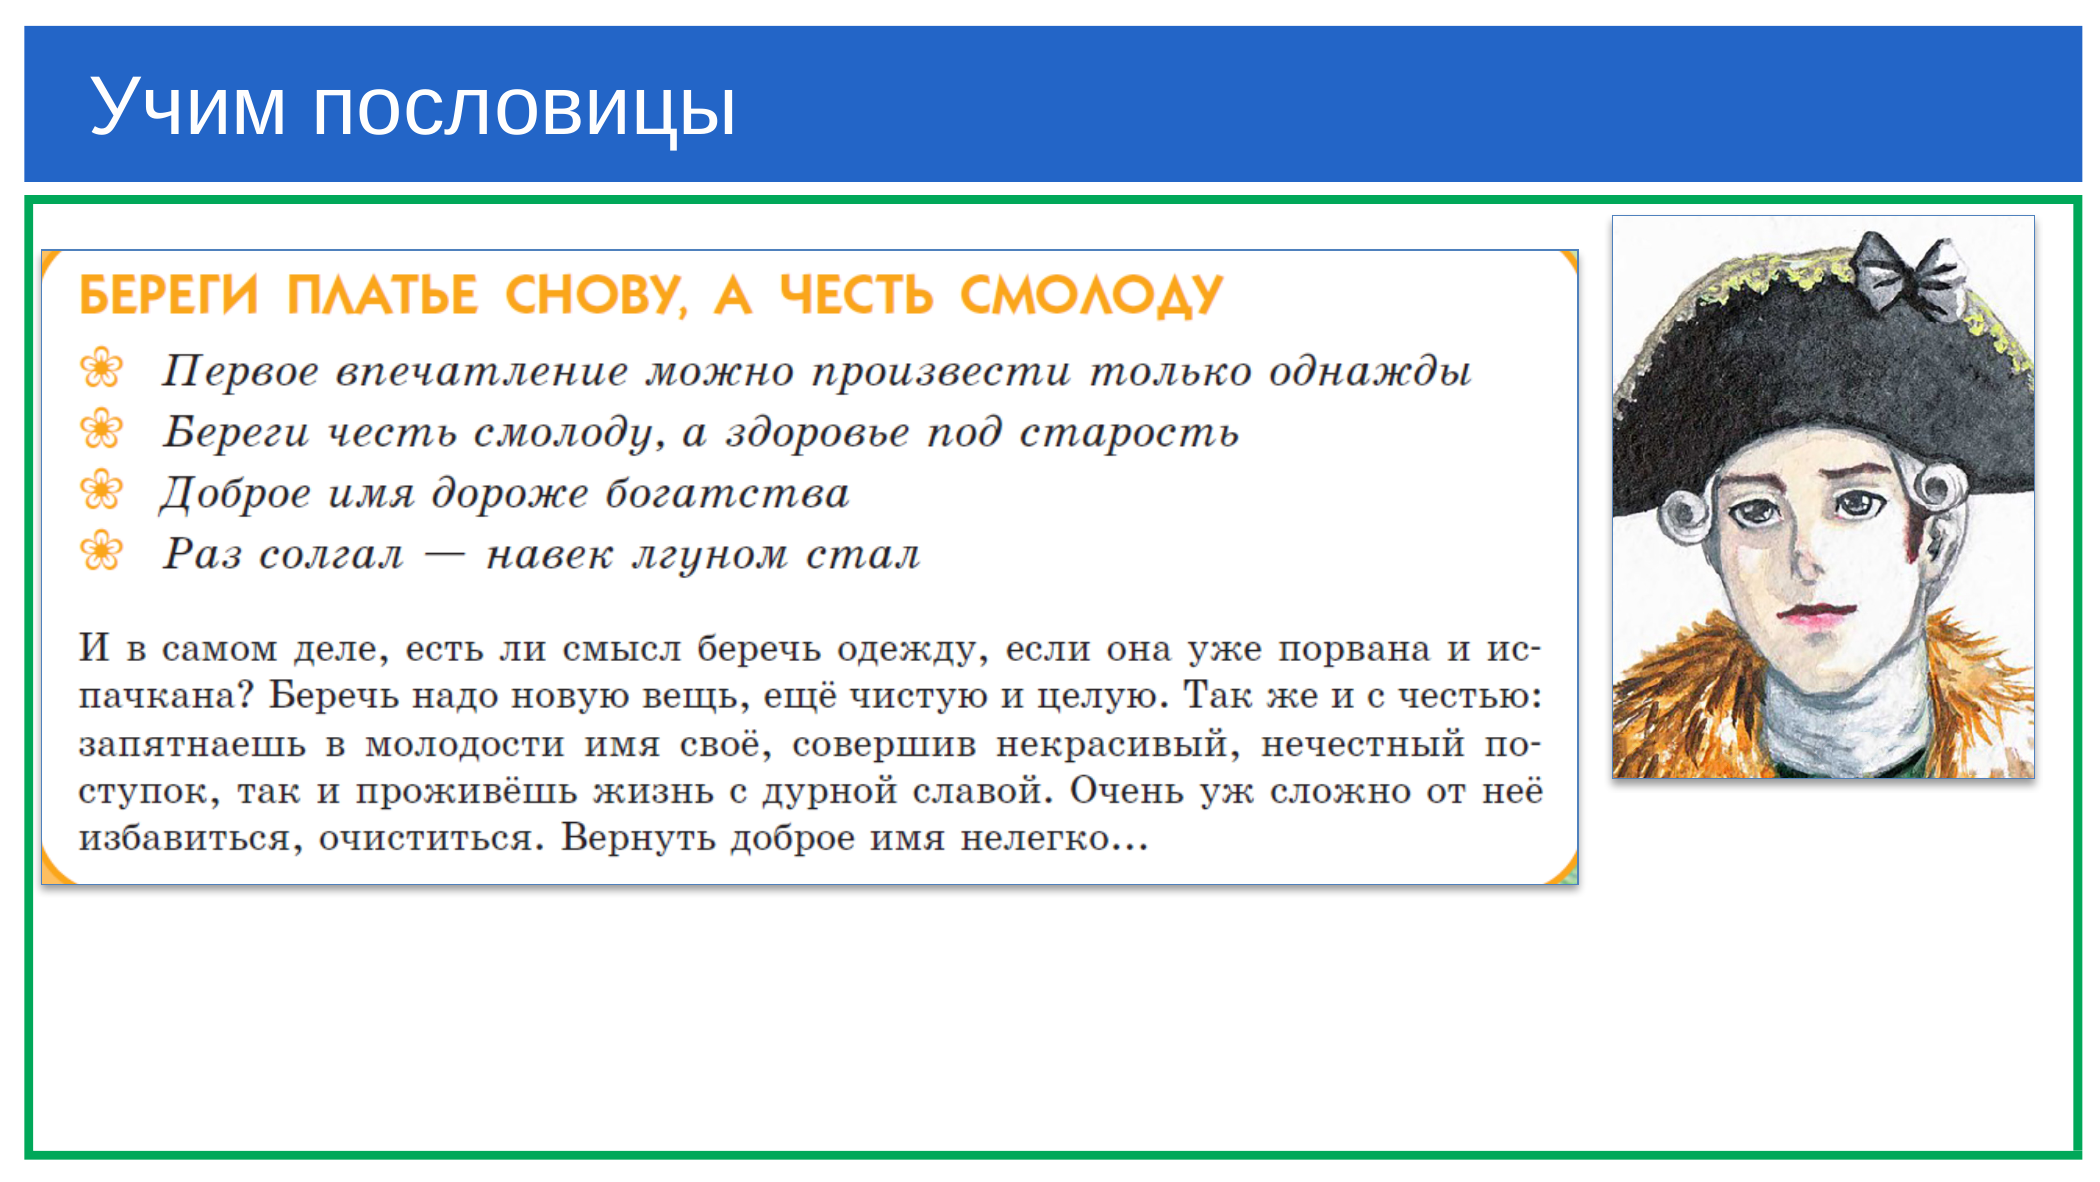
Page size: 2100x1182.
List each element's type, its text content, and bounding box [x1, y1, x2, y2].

picture [41, 250, 1578, 884]
picture [1612, 215, 2035, 779]
text_box Учим пословицы [88, 51, 754, 152]
